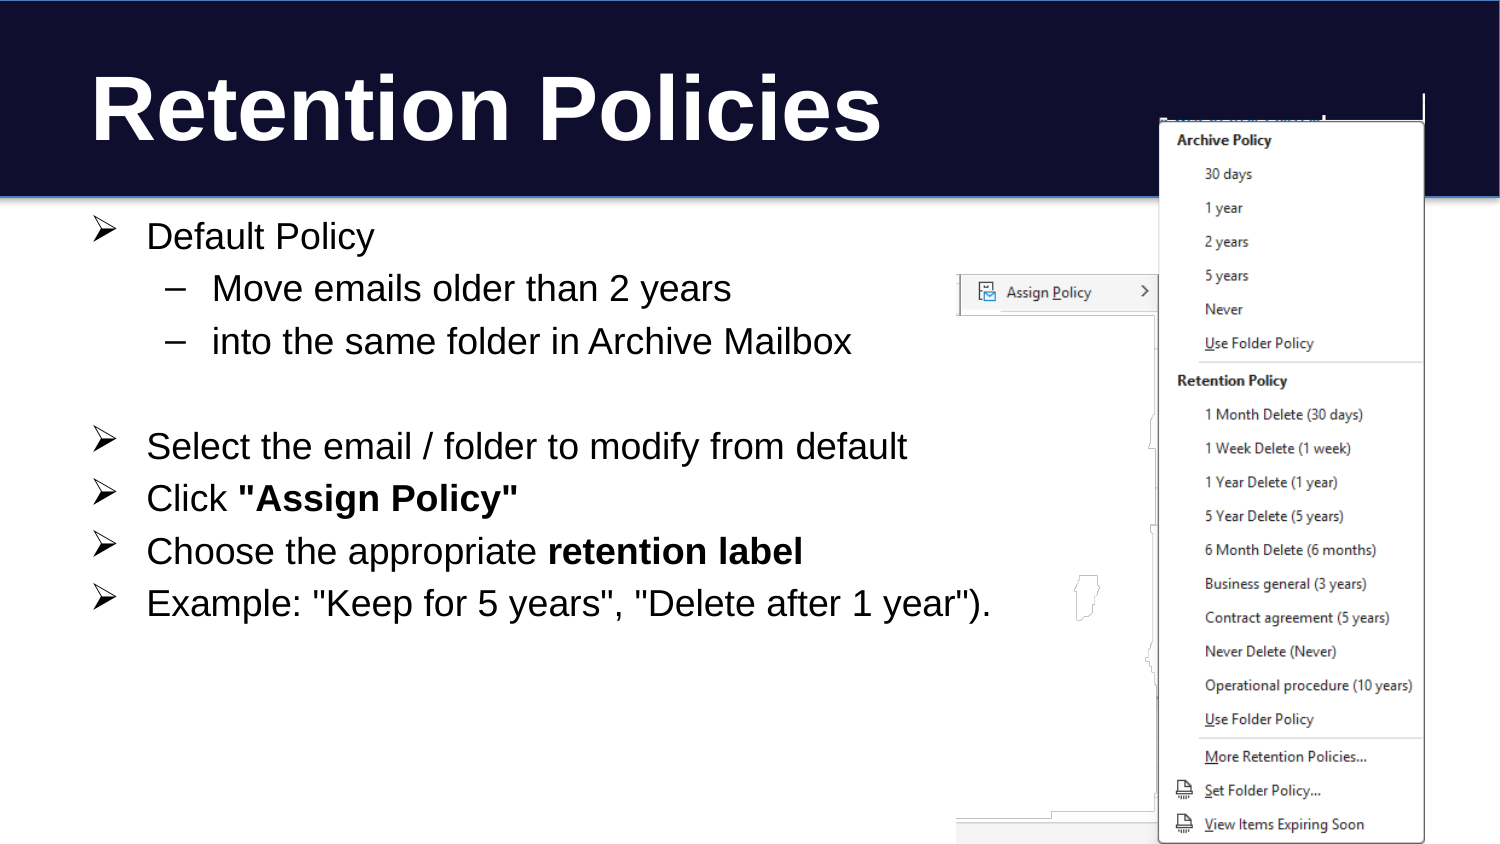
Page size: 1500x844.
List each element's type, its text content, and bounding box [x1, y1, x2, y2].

list Default Policy Move emails older than 2 years into the same folder in Archive Mailbox Select the email / folder to modify from default Click "Assign Policy" Choose the appropriate retention label Example: "Keep for 5 years", "Delete after 1 year"). [75, 204, 951, 761]
title Retention Policies [75, 33, 951, 175]
picture [956, 0, 1426, 844]
